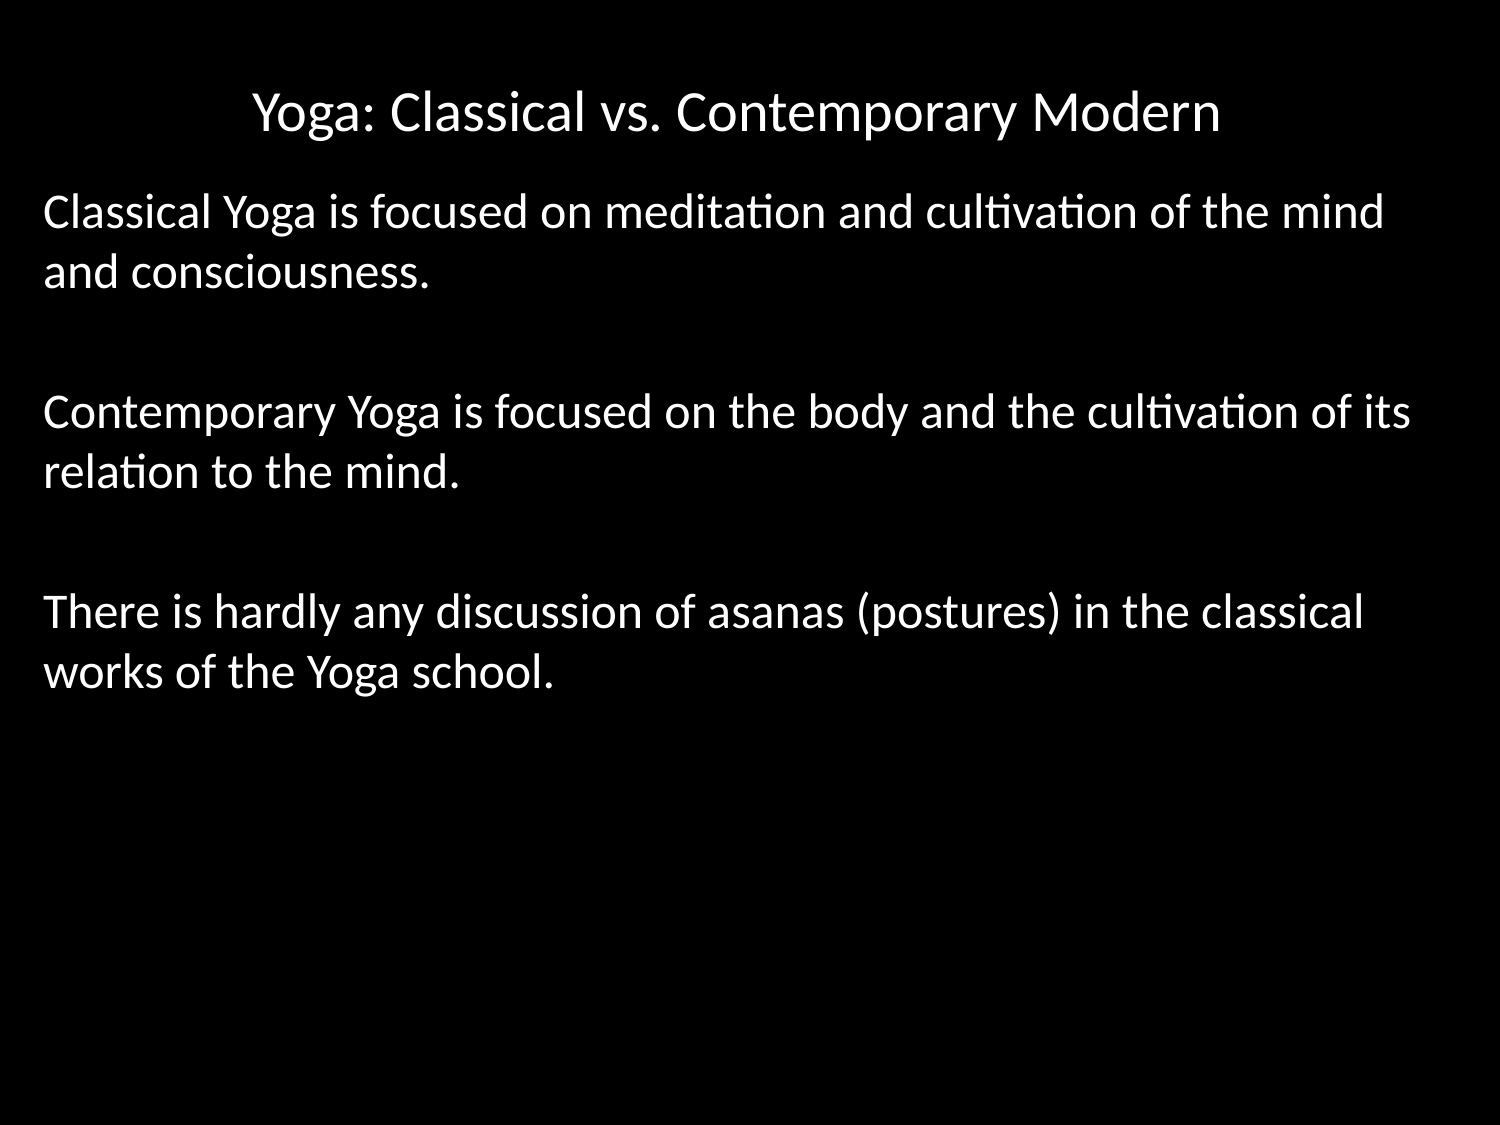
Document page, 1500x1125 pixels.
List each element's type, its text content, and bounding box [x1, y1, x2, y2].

title Yoga: Classical vs. Contemporary Modern [62, 45, 1413, 170]
list Classical Yoga is focused on meditation and cultivation of the mind and consciousness. Contemporary Yoga is focused on the body and the cultivation of its relation to the mind. There is hardly any discussion of asanas (postures) in the classical works of the Yoga school. [28, 170, 1474, 1079]
